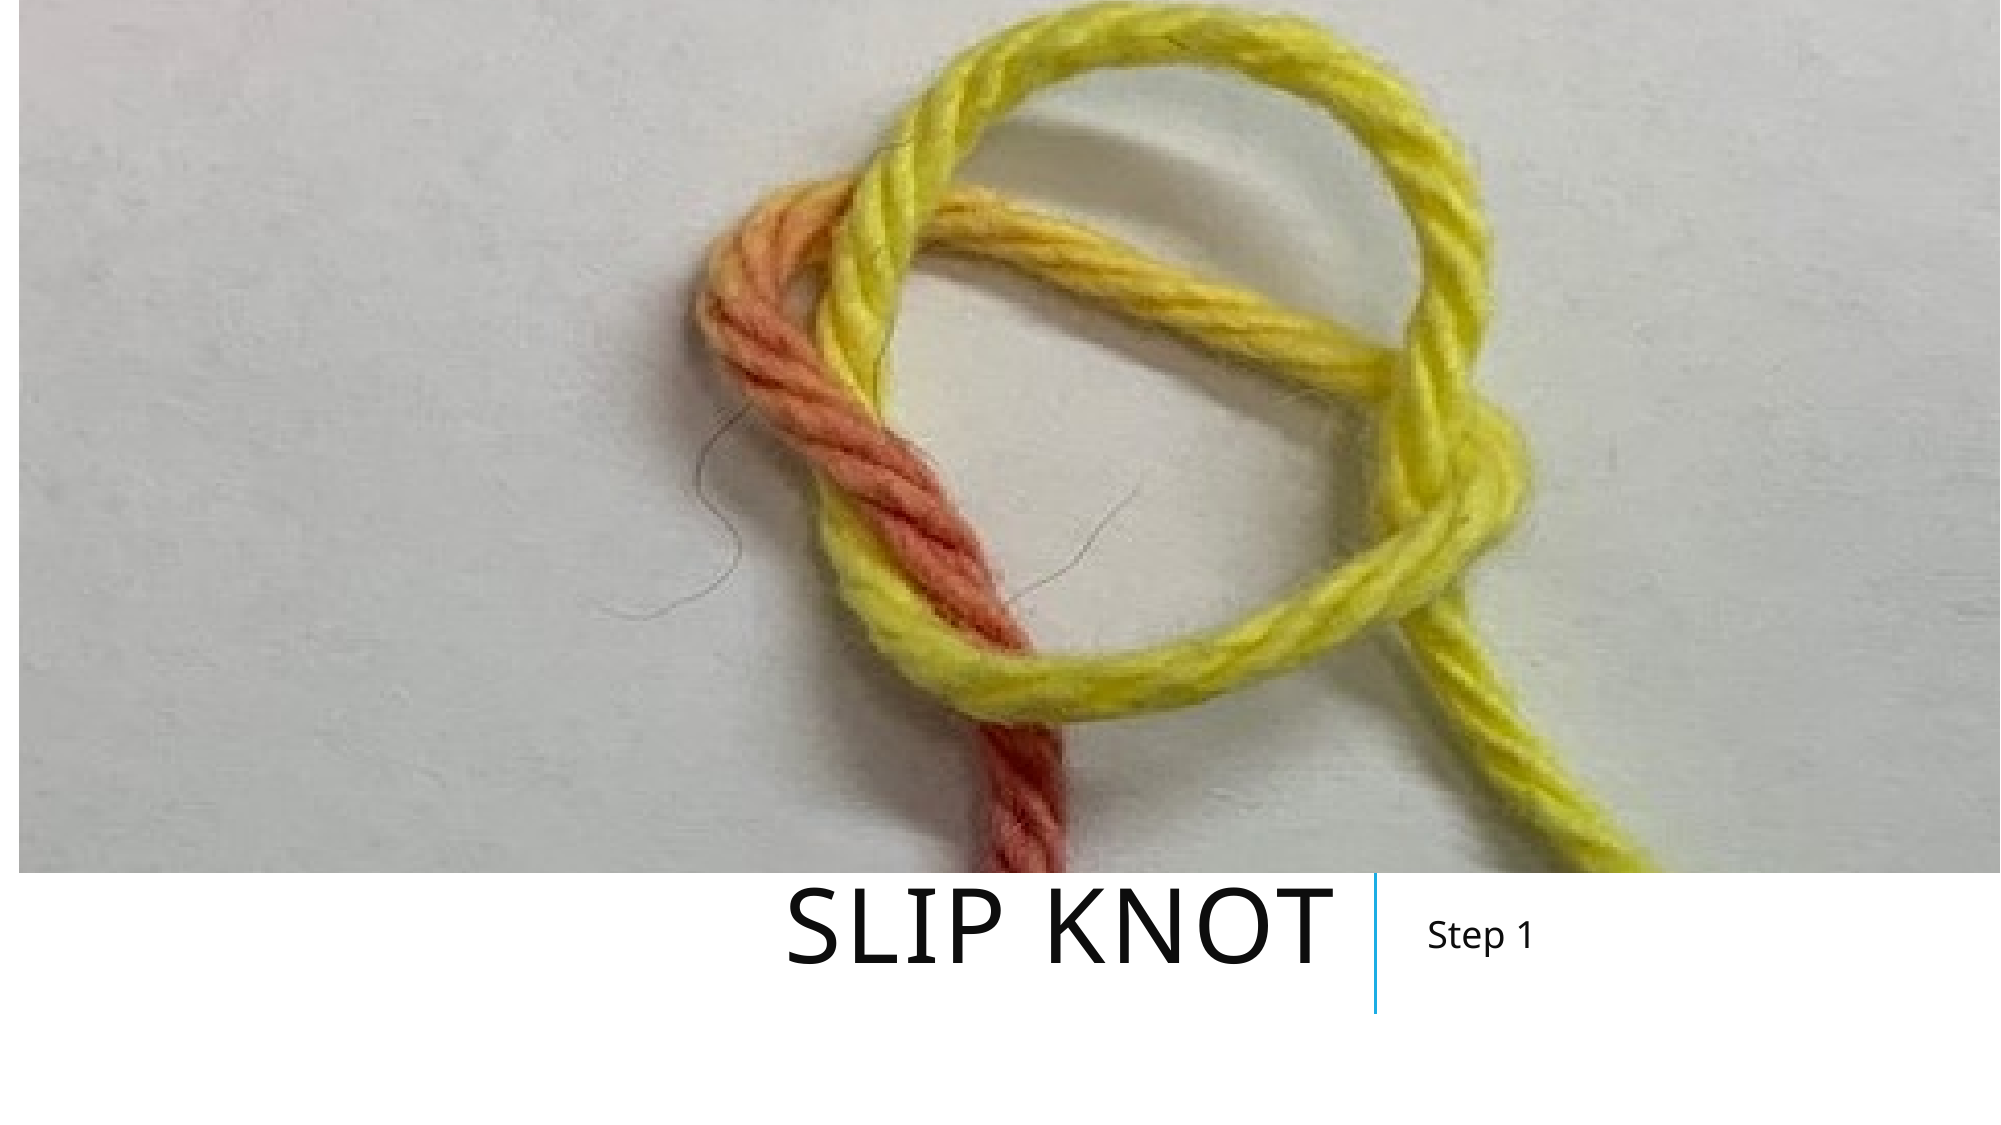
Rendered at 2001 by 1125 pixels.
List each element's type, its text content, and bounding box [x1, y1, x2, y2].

title Slip knot [75, 884, 1350, 1054]
picture [0, 0, 2000, 873]
list Step 1 [1412, 884, 1938, 1054]
